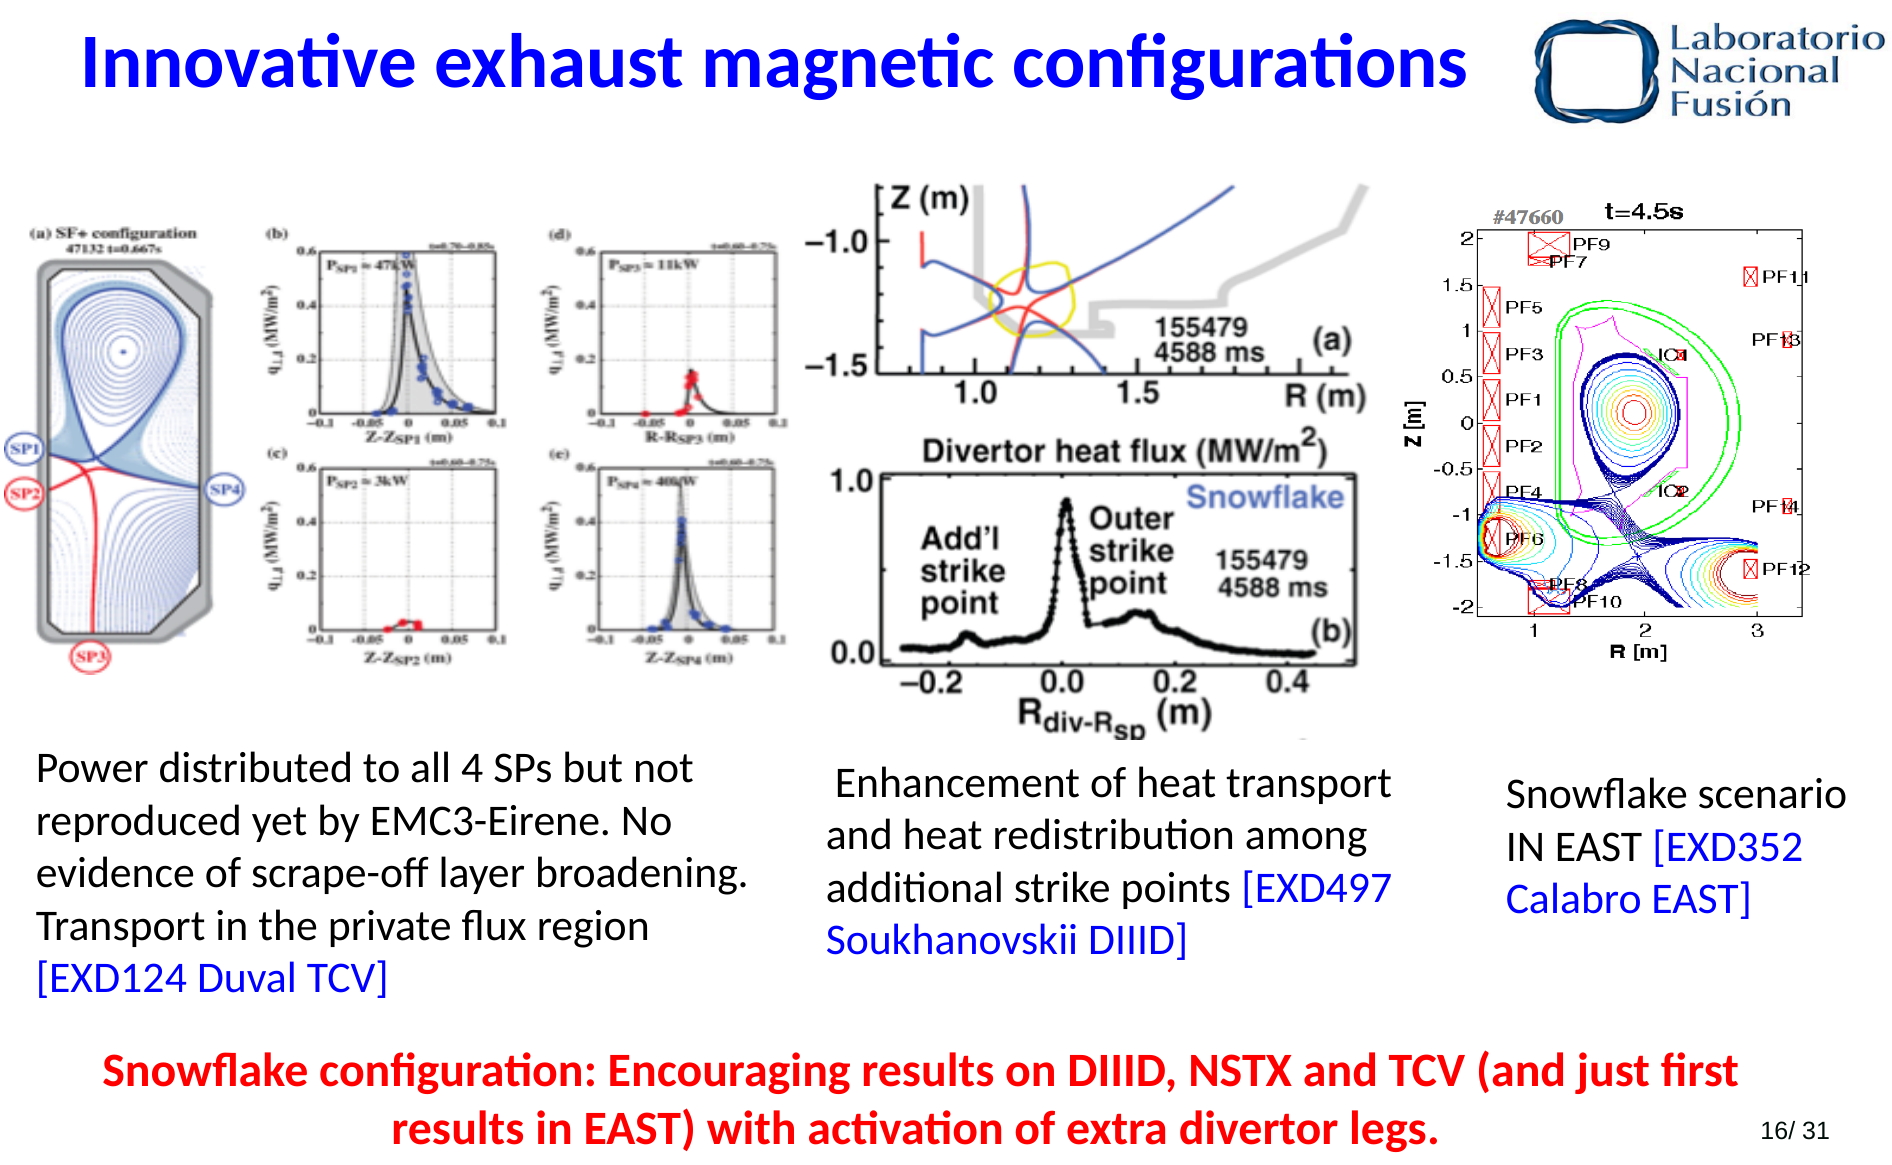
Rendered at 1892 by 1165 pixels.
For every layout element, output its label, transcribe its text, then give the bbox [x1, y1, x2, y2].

picture [1401, 196, 1832, 669]
text_box Power distributed to all 4 SPs but not reproduced yet by EMC3-Eirene. No evidence of scrape-off layer broadening. Transport in the private flux region [EXD124 Duval TCV] [18, 730, 803, 1063]
text_box Enhancement of heat transport and heat redistribution among additional strike points [EXD497 Soukhanovskii DIIID] [808, 744, 1461, 973]
text_box Snowflake configuration: Encouraging results on DIIID, NSTX and TCV (and just first results in EAST) with activation of extra divertor legs. [19, 1030, 1824, 1163]
picture [3, 225, 792, 675]
picture [795, 150, 1399, 740]
text_box Snowflake scenario IN EAST [EXD352 Calabro EAST] [1488, 756, 1892, 932]
title Innovative exhaust magnetic configurations [0, 0, 1577, 154]
